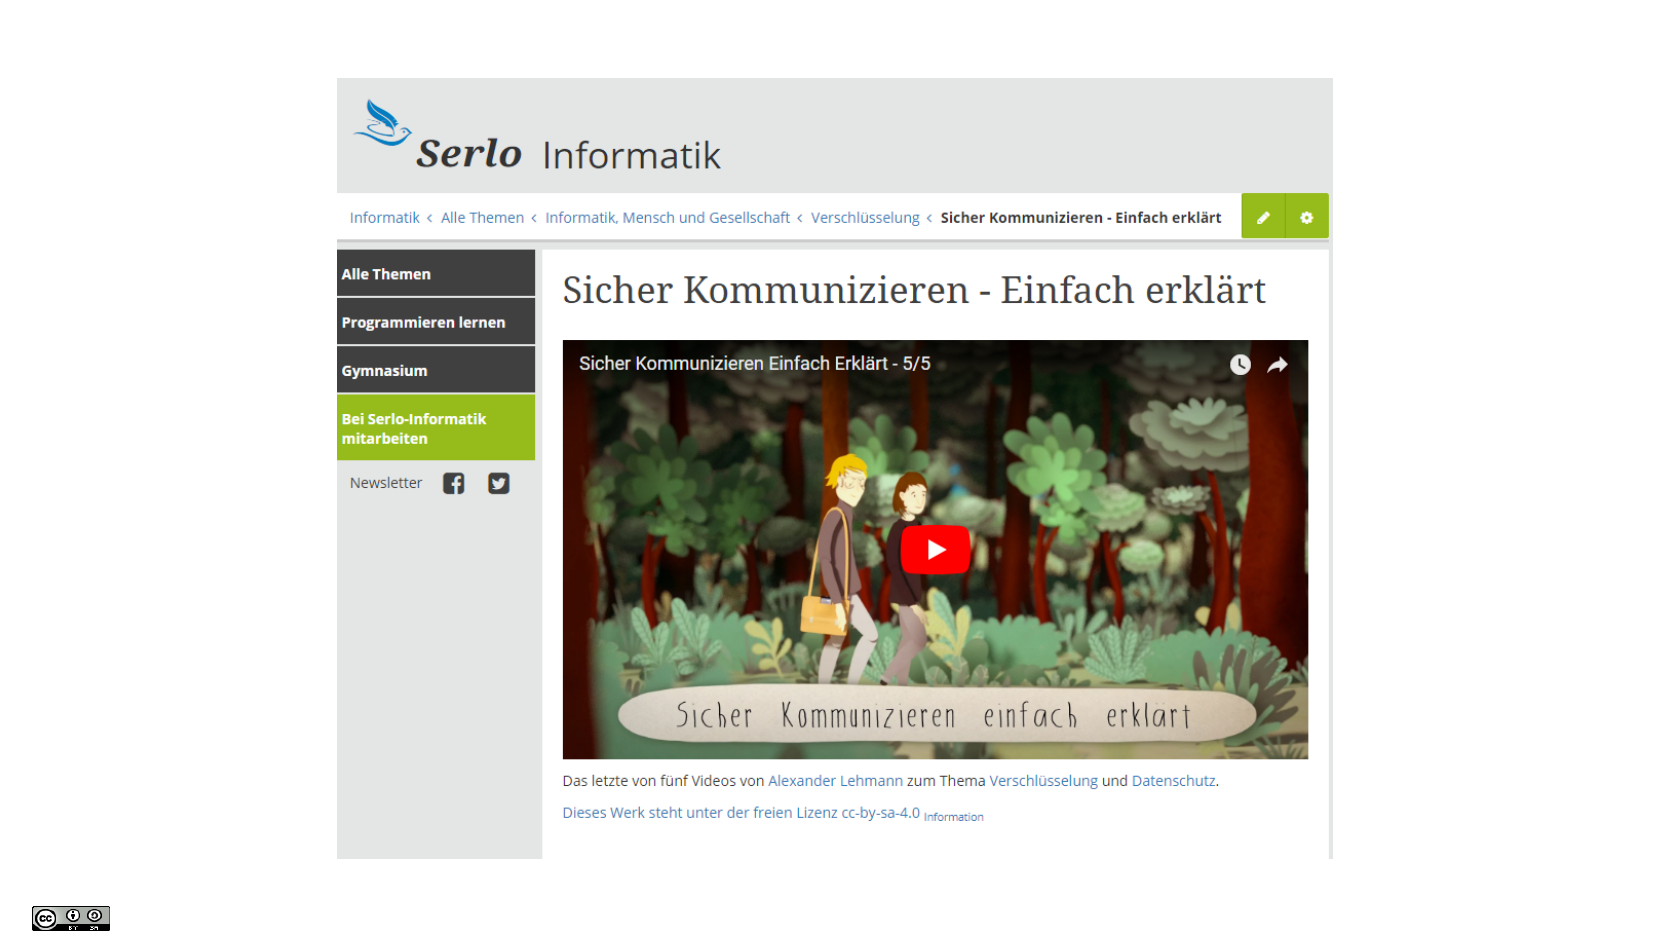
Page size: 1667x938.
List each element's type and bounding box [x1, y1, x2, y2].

picture [32, 906, 110, 931]
picture [336, 78, 1333, 859]
